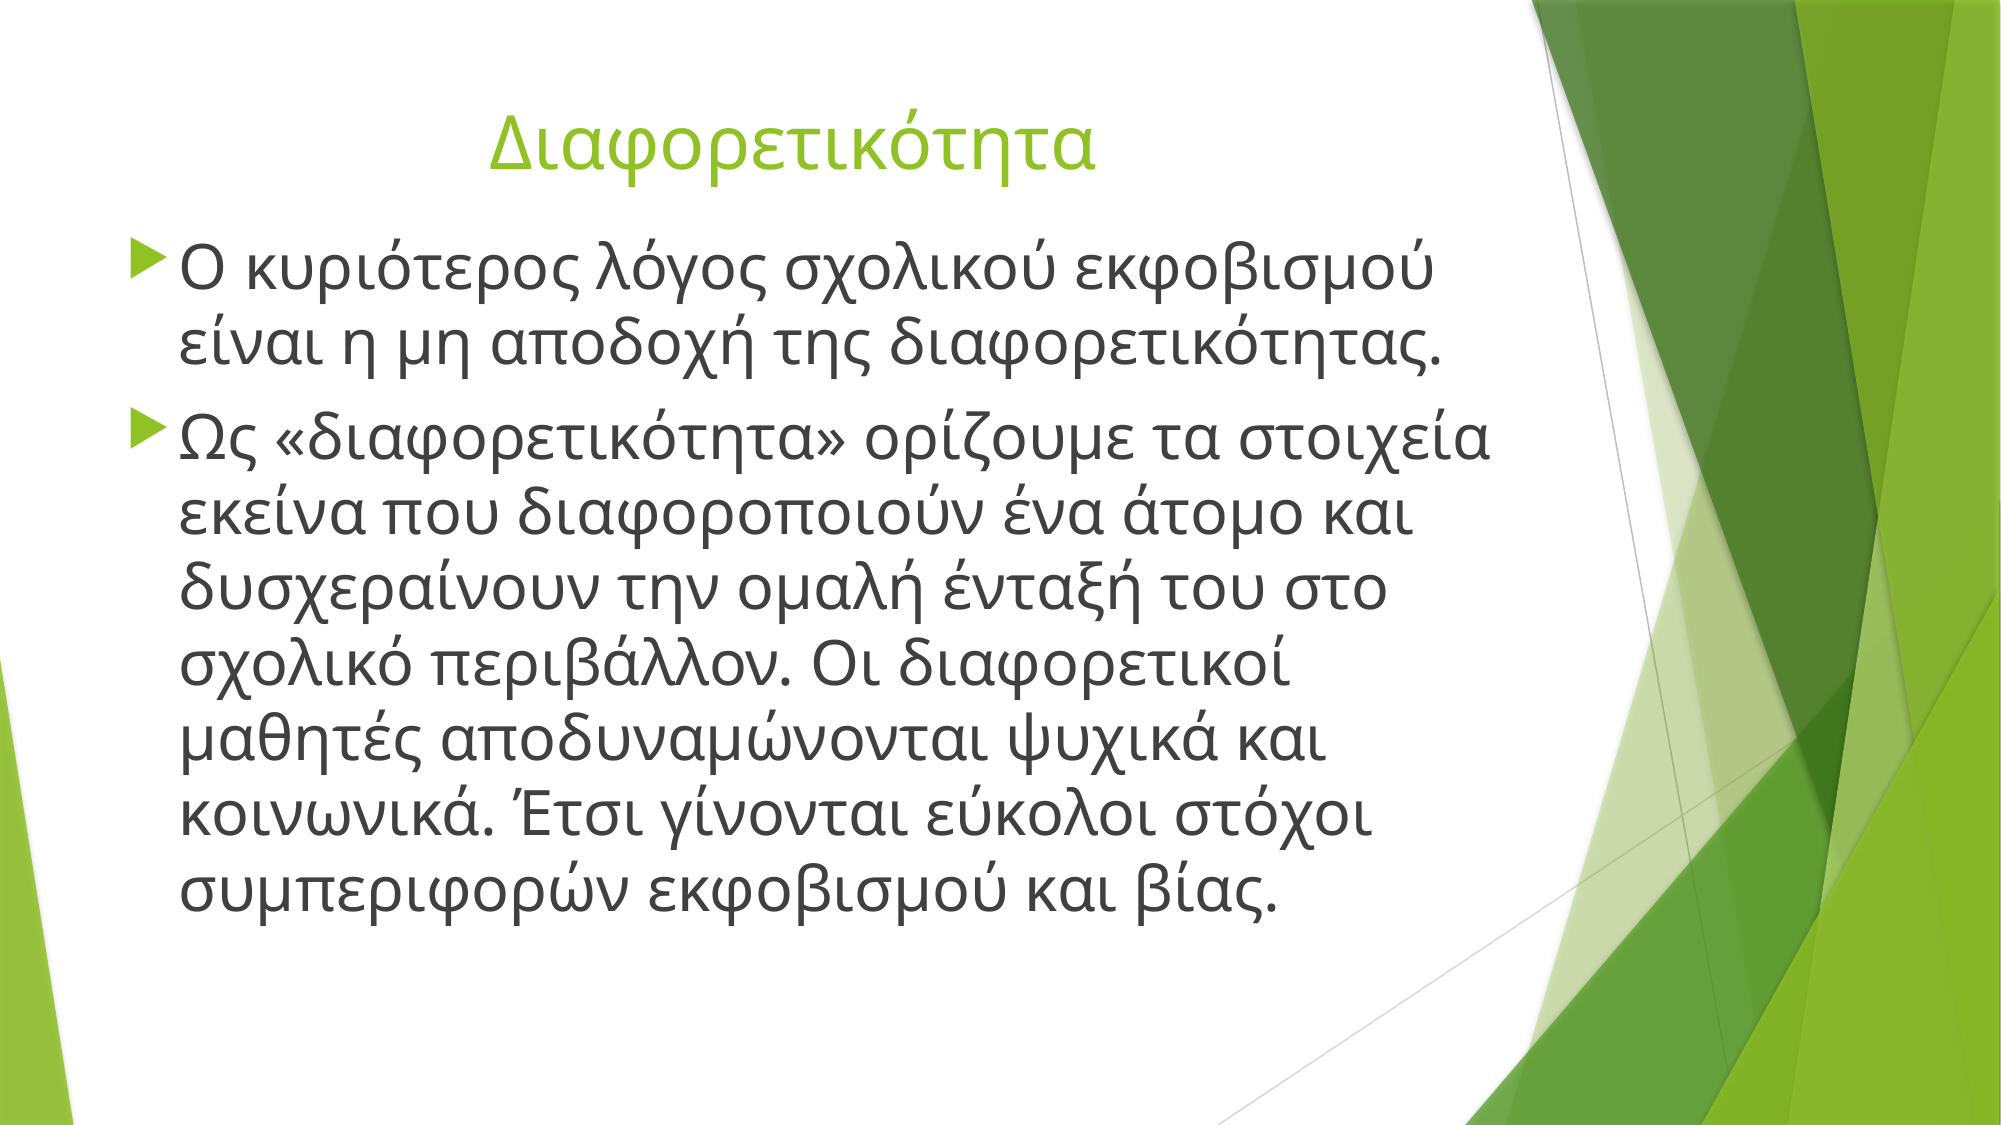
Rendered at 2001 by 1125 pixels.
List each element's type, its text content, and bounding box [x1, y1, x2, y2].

title Διαφορετικότητα [474, 87, 1885, 304]
list Ο κυριότερος λόγος σχολικού εκφοβισμού είναι η μη αποδοχή της διαφορετικότητας. Ως «διαφορετικότητα» ορίζουμε τα στοιχεία εκείνα που διαφοροποιούν ένα άτομο και δυσχεραίνουν την ομαλή ένταξή του στο σχολικό περιβάλλον. Οι διαφορετικοί μαθητές αποδυναμώνονται ψυχικά και κοινωνικά. Έτσι γίνονται εύκολοι στόχοι συμπεριφορών εκφοβισμού και βίας. [111, 219, 1522, 991]
